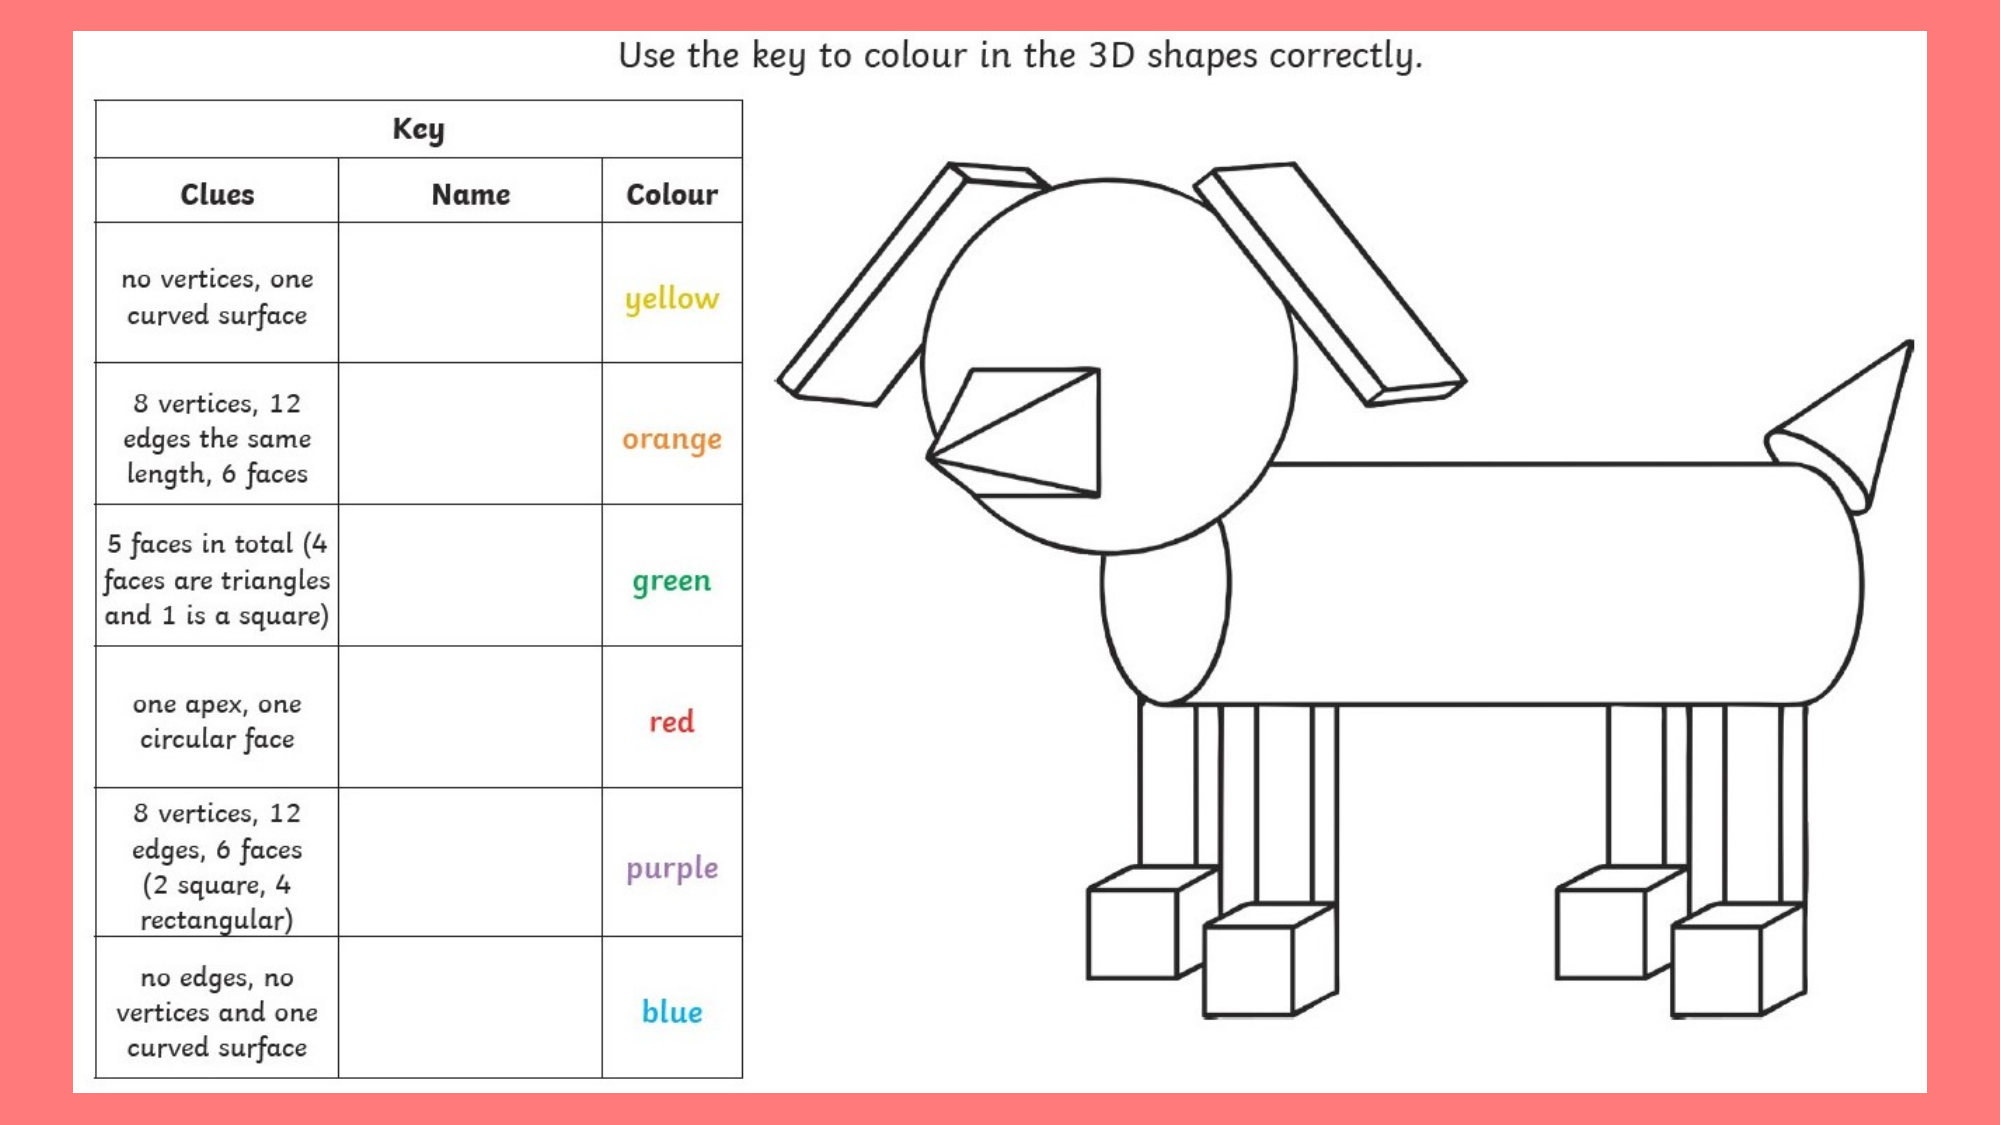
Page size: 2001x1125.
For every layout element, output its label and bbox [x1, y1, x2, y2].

picture [73, 31, 1927, 1093]
